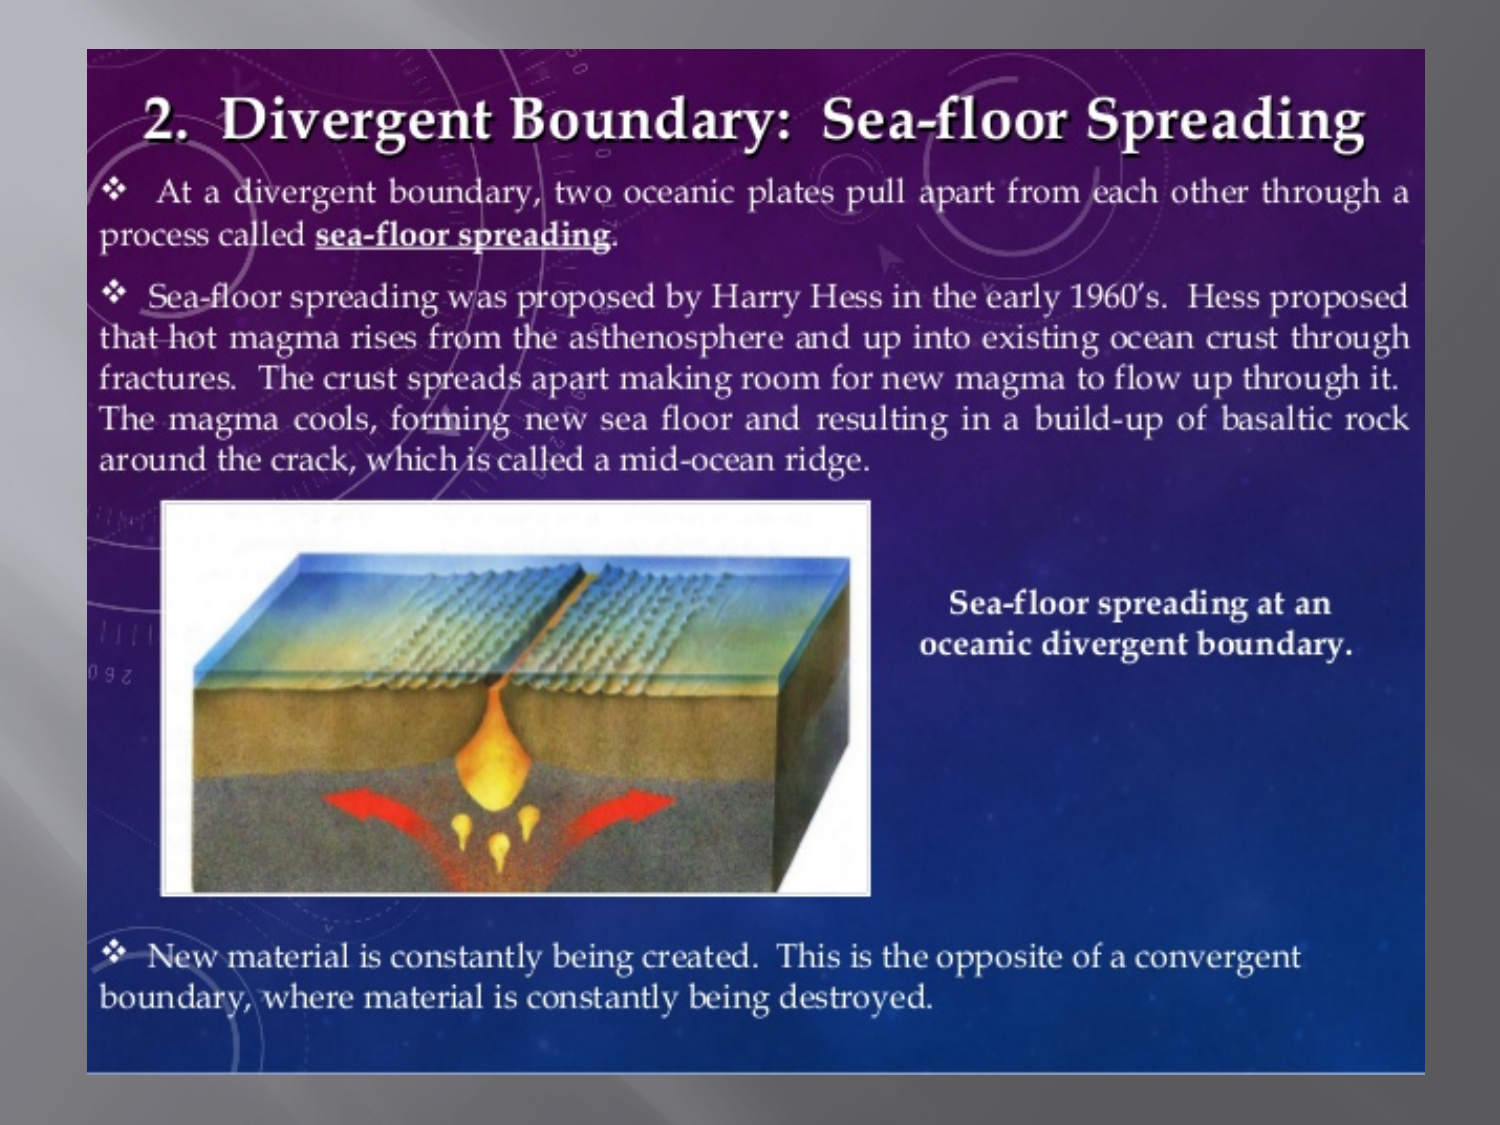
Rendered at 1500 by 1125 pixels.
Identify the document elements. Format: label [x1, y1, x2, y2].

list [87, 49, 1426, 1076]
